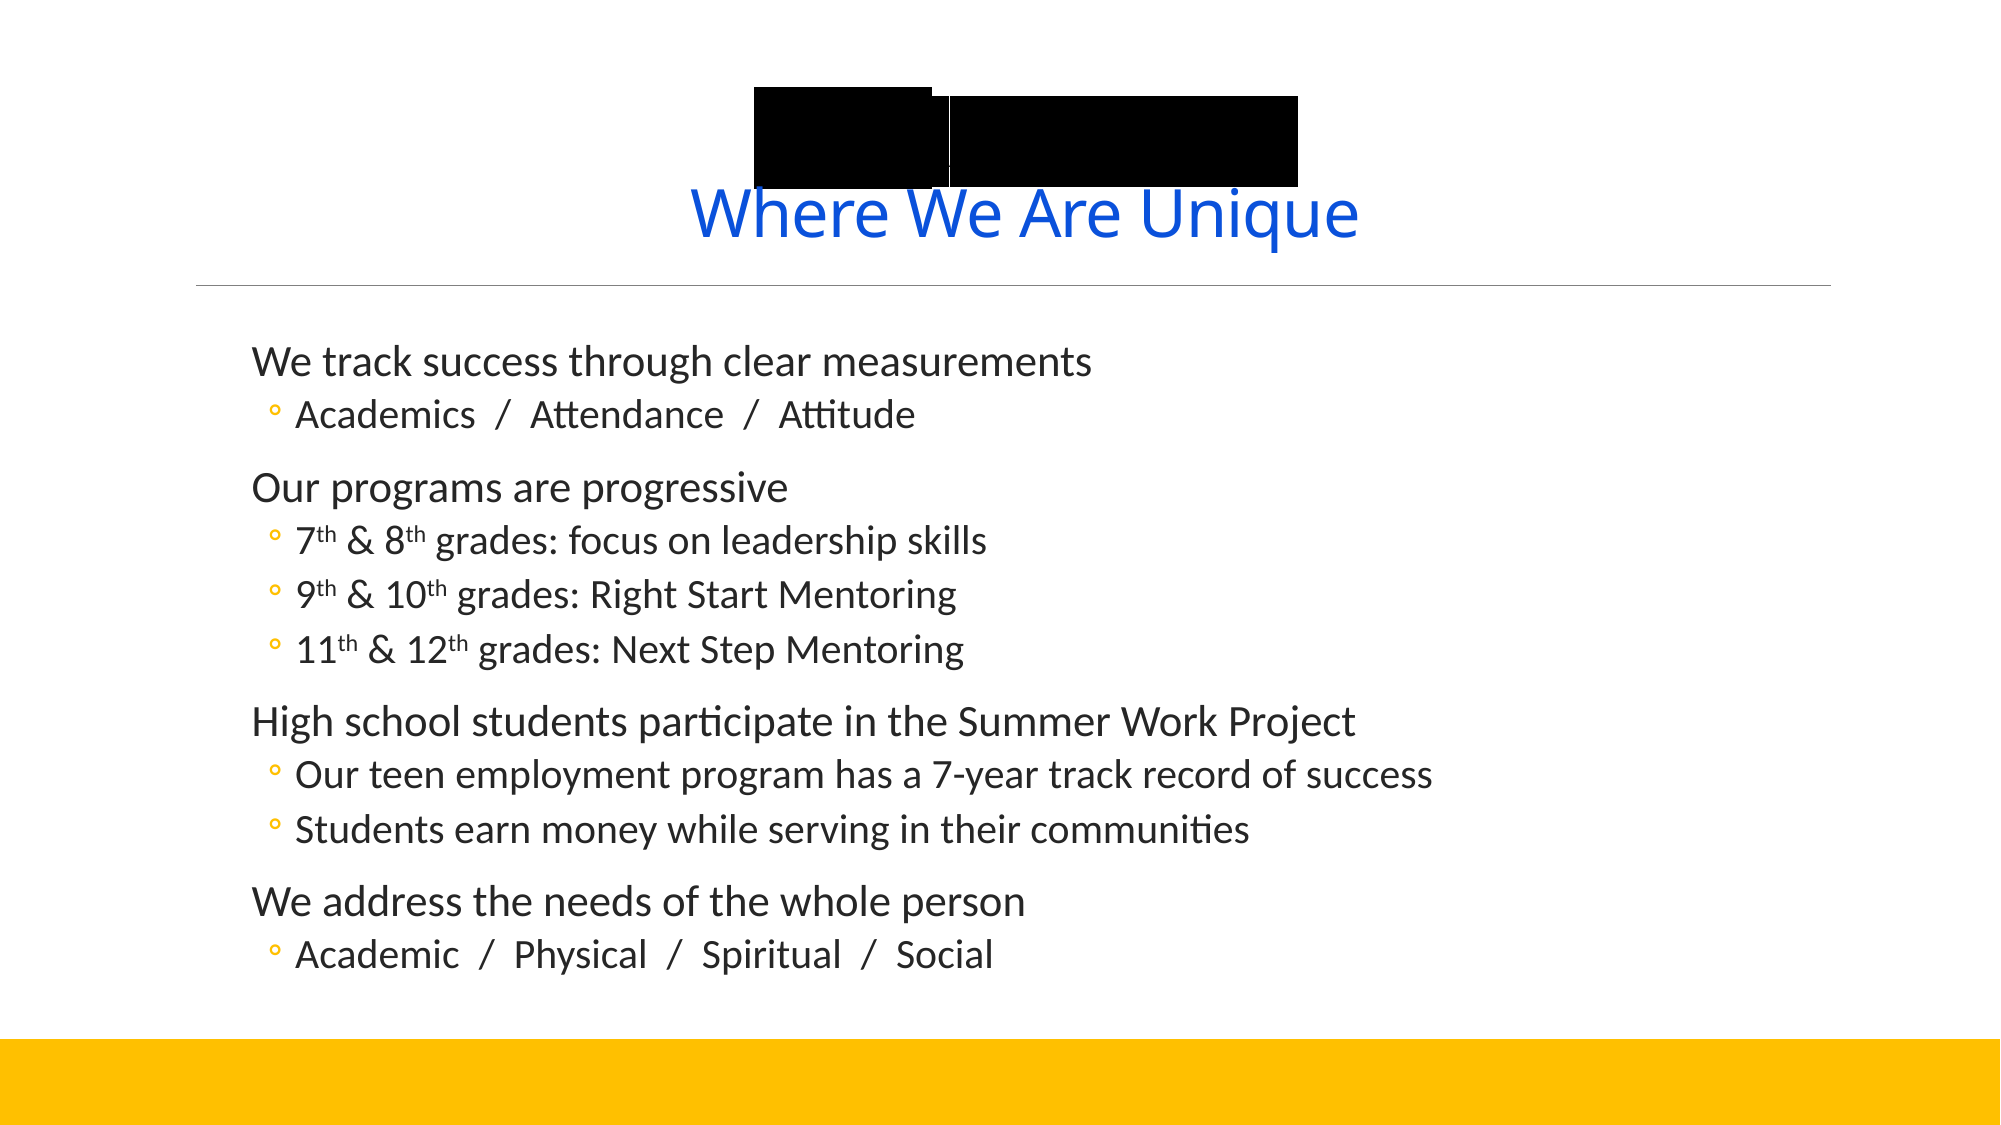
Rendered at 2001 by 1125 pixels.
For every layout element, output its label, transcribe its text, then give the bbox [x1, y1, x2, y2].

title PEAK Adventures Where We Are Unique [238, 83, 1814, 259]
list We track success through clear measurements Academics / Attendance / Attitude Our programs are progressive 7th & 8th grades: focus on leadership skills 9th & 10th grades: Right Start Mentoring 11th & 12th grades: Next Step Mentoring High school students participate in the Summer Work Project Our teen employment program has a 7-year track record of success Students earn money while serving in their communities We address the needs of the whole person Academic / Physical / Spiritual / Social [238, 330, 1814, 993]
